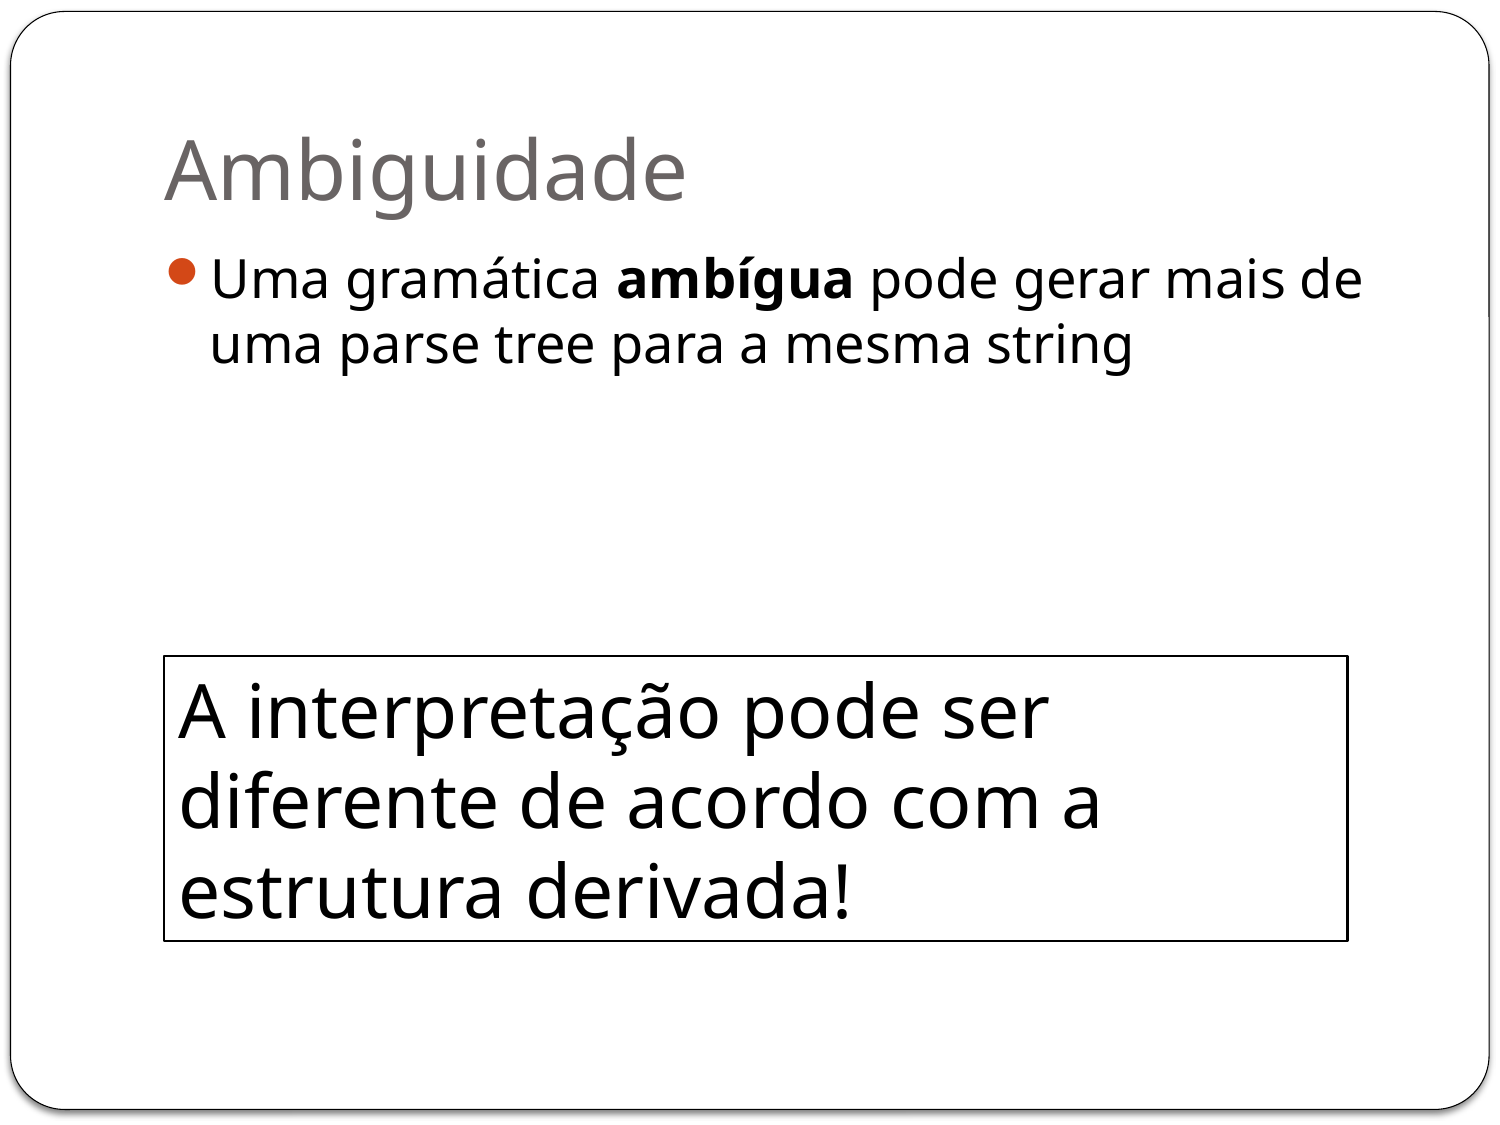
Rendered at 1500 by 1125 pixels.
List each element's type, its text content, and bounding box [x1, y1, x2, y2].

list Uma gramática ambígua pode gerar mais de uma parse tree para a mesma string [150, 237, 1425, 988]
title Ambiguidade [150, 45, 1425, 233]
text_box A interpretação pode ser diferente de acordo com a estrutura derivada! [163, 655, 1349, 942]
